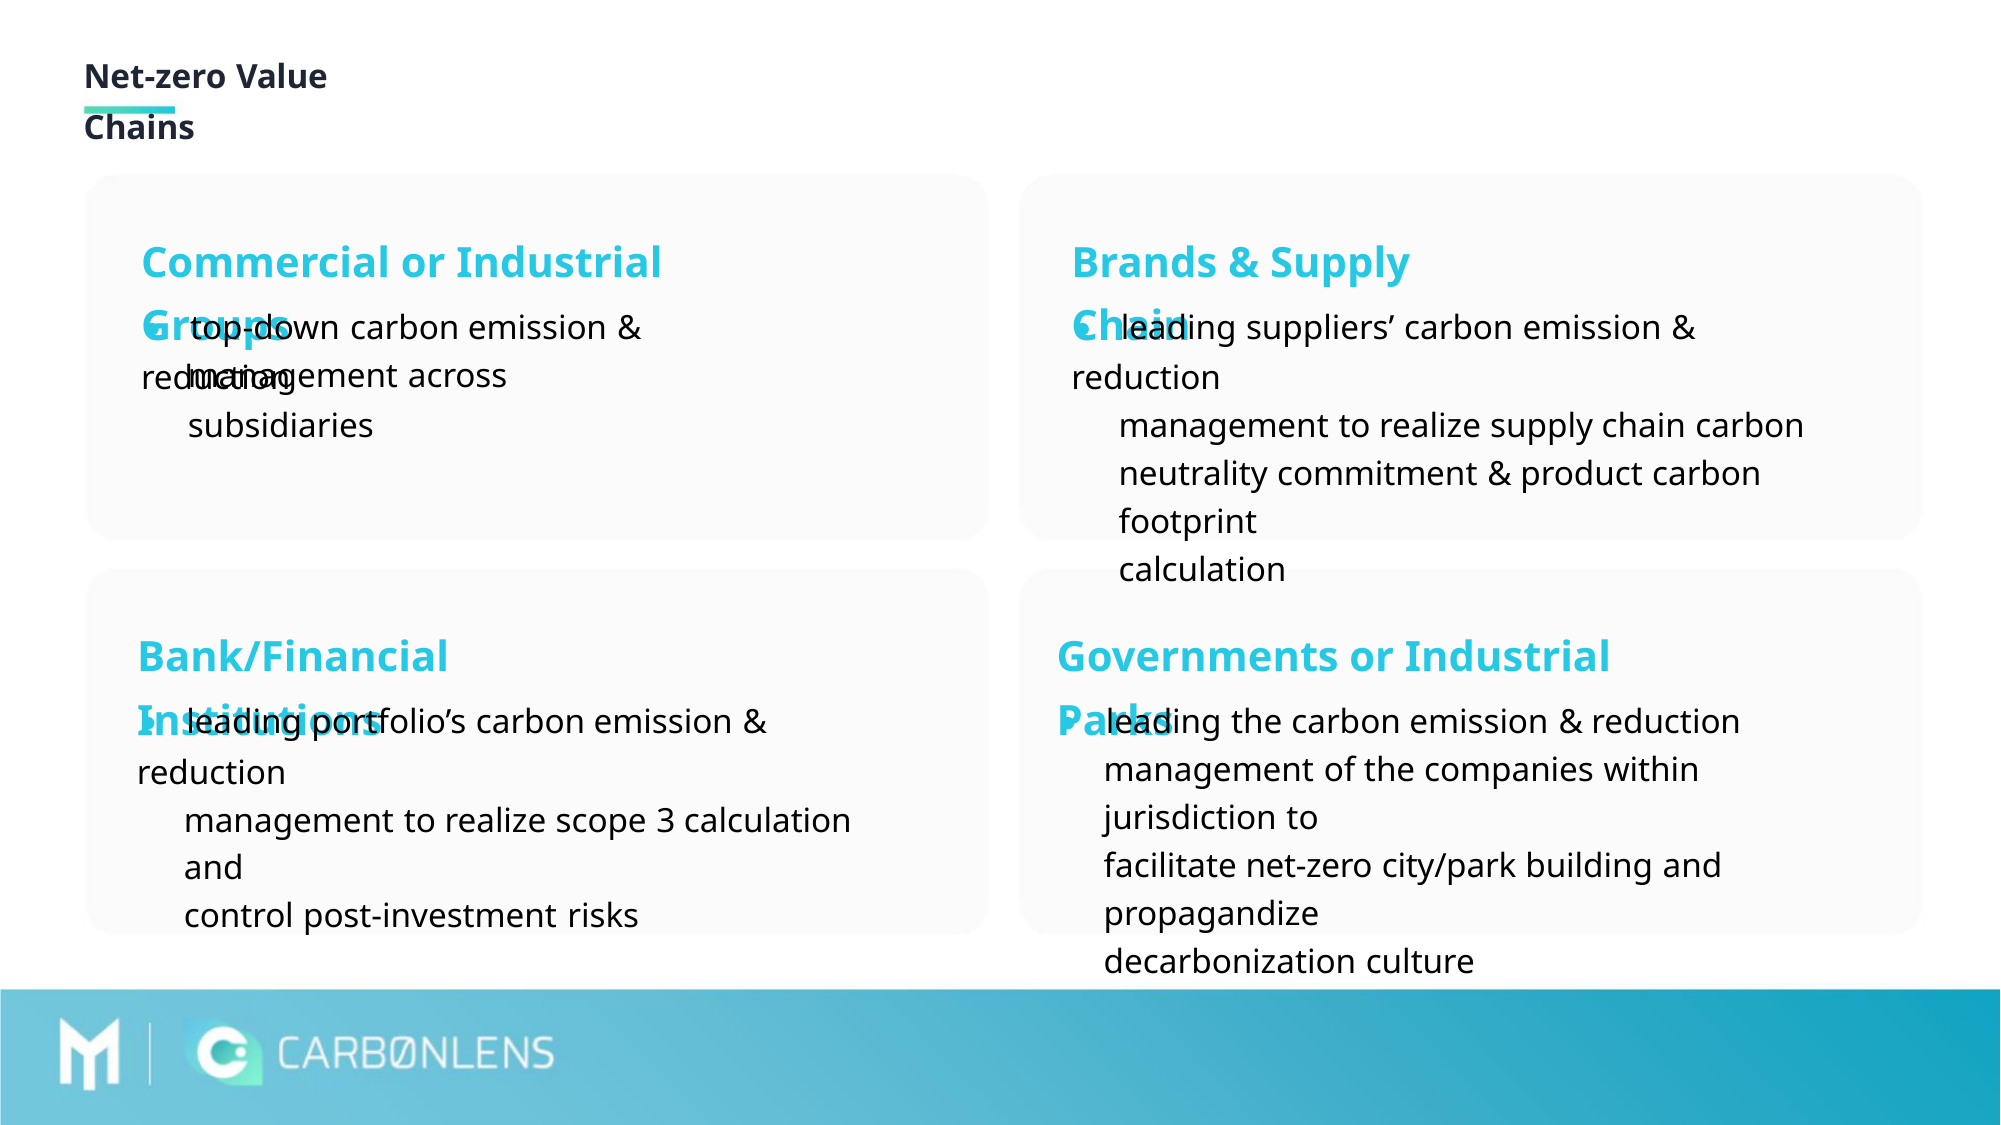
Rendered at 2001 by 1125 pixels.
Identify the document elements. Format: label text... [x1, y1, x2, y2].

text_box Governments or Industrial Parks [1056, 616, 1666, 689]
text_box Net-zero Value Chains [83, 44, 428, 146]
text_box Brands & Supply Chain [1071, 222, 1505, 295]
text_box ⚫ leading portfolio’s carbon emission & reduction management to realize scope 3 calculation and control post-investment risks [136, 689, 866, 935]
text_box ⚫ leading the carbon emission & reduction management of the companies within jurisdiction to facilitate net-zero city/park building and propagandize decarbonization culture [1056, 689, 1882, 981]
text_box management across subsidiaries [187, 343, 673, 445]
text_box [0, 0, 2000, 1125]
text_box ⚫ top-down carbon emission & reduction [141, 295, 760, 397]
text_box Commercial or Industrial Groups [141, 222, 748, 295]
text_box Bank/Financial Institutions [137, 616, 653, 689]
text_box ⚫ leading suppliers’ carbon emission & reduction management to realize supply chain carbon neutrality commitment & product carbon footprint calculation [1071, 295, 1847, 589]
